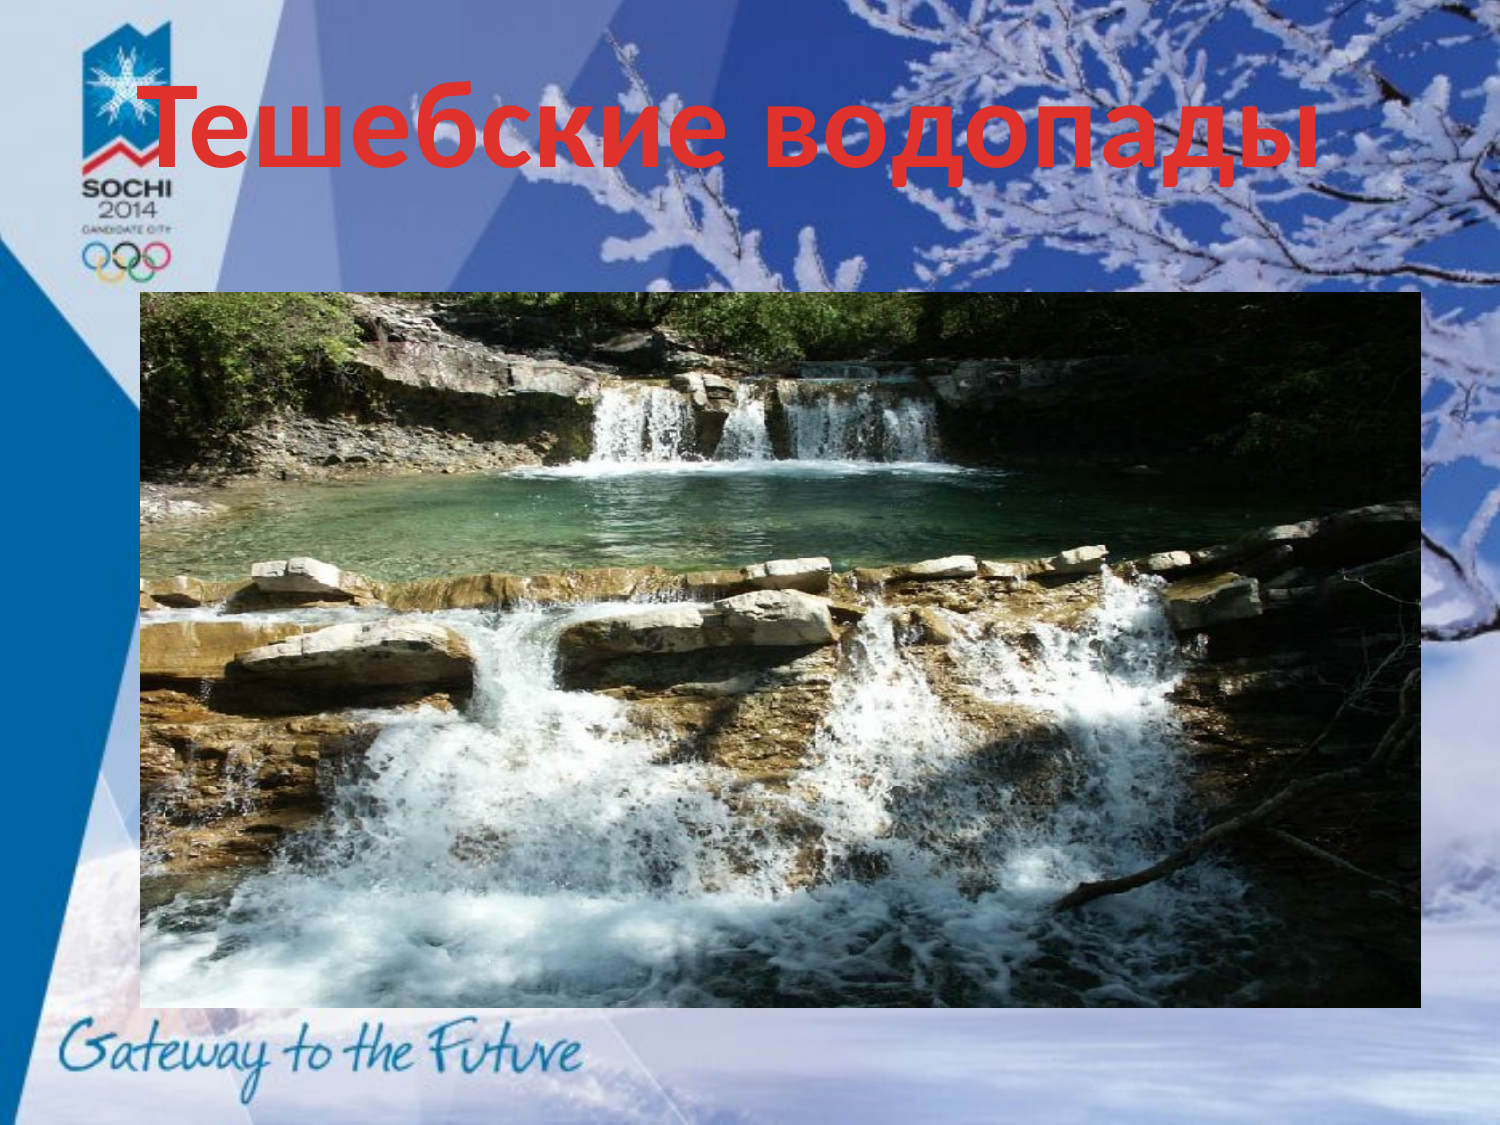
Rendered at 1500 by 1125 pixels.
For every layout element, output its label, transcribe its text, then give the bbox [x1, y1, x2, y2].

picture [0, 0, 1500, 1125]
text_box Тешебские водопады [120, 35, 1342, 201]
